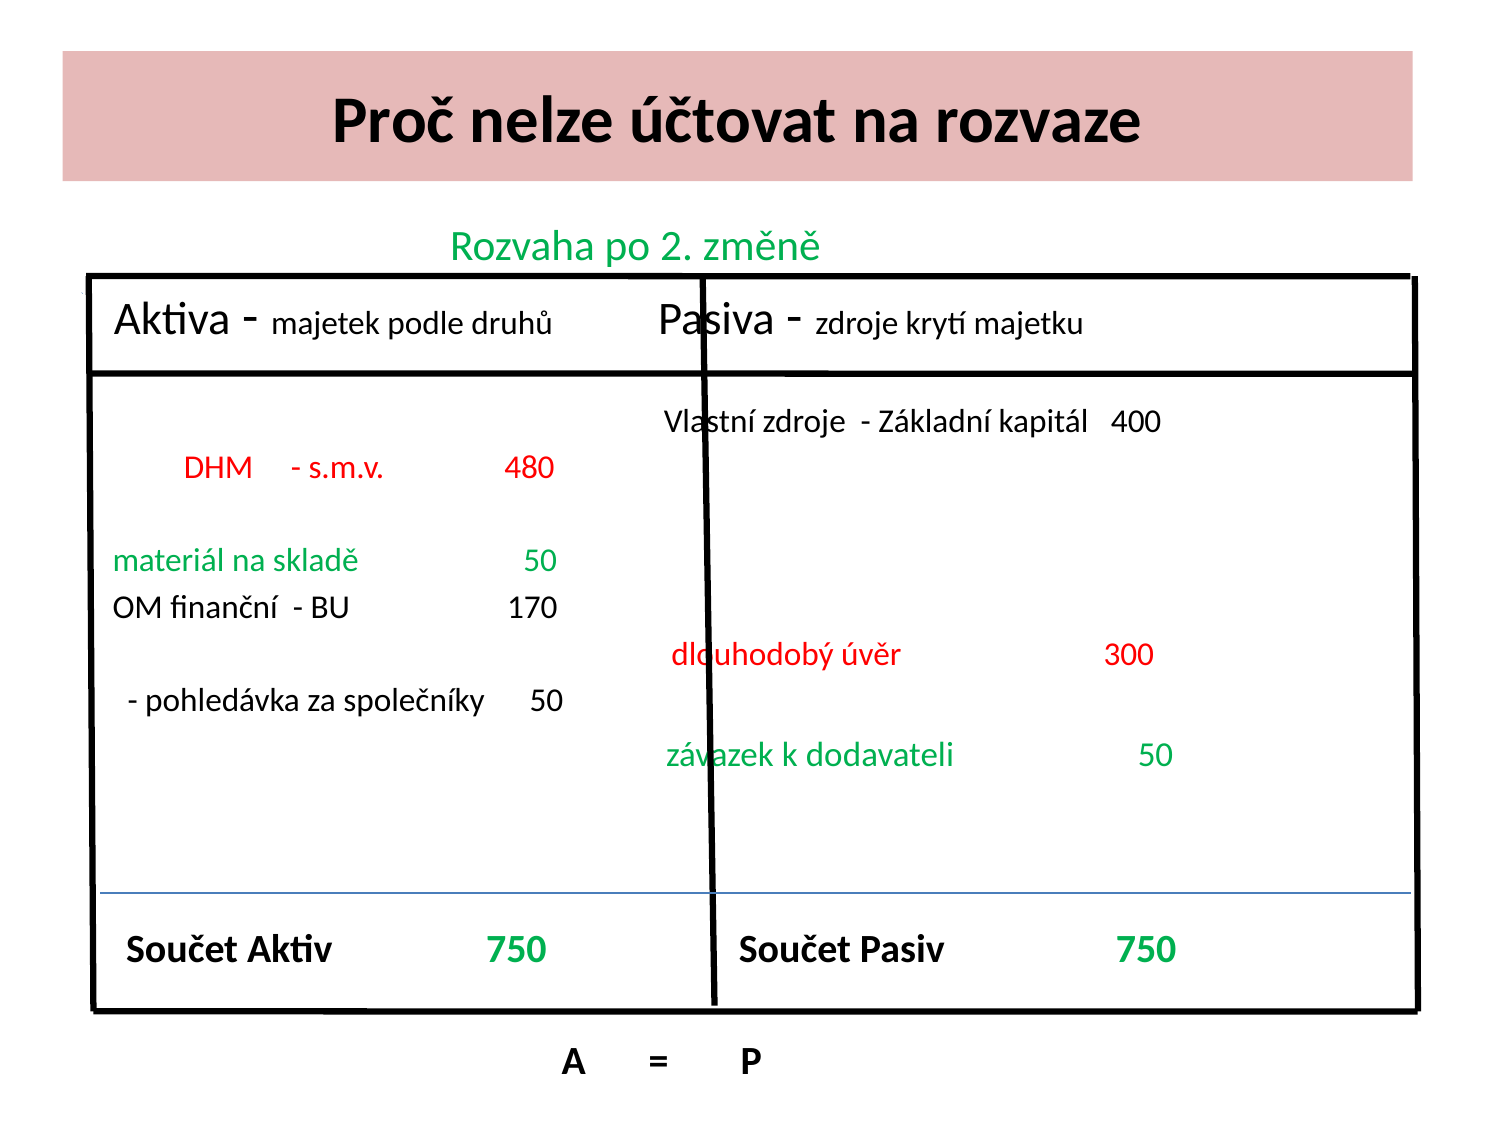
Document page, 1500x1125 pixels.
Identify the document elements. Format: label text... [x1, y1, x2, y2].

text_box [702, 275, 715, 371]
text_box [1414, 275, 1419, 1012]
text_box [702, 901, 715, 1006]
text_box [88, 380, 94, 1012]
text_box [702, 383, 715, 892]
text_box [88, 275, 94, 373]
list Rozvaha po 2. změně Aktiva - majetek podle druhů Pasiva - zdroje krytí majetku Vlastní zdroje - Základní kapitál 400 DHM - s.m.v. 480 materiál na skladě 50 OM finanční - BU 170 dlouhodobý úvěr 300 - pohledávka za společníky 50 závazek k dodavateli 50 Součet Aktiv 750 Součet Pasiv 750 A = P [75, 199, 1454, 1094]
title Proč nelze účtovat na rozvaze [62, 51, 1413, 182]
